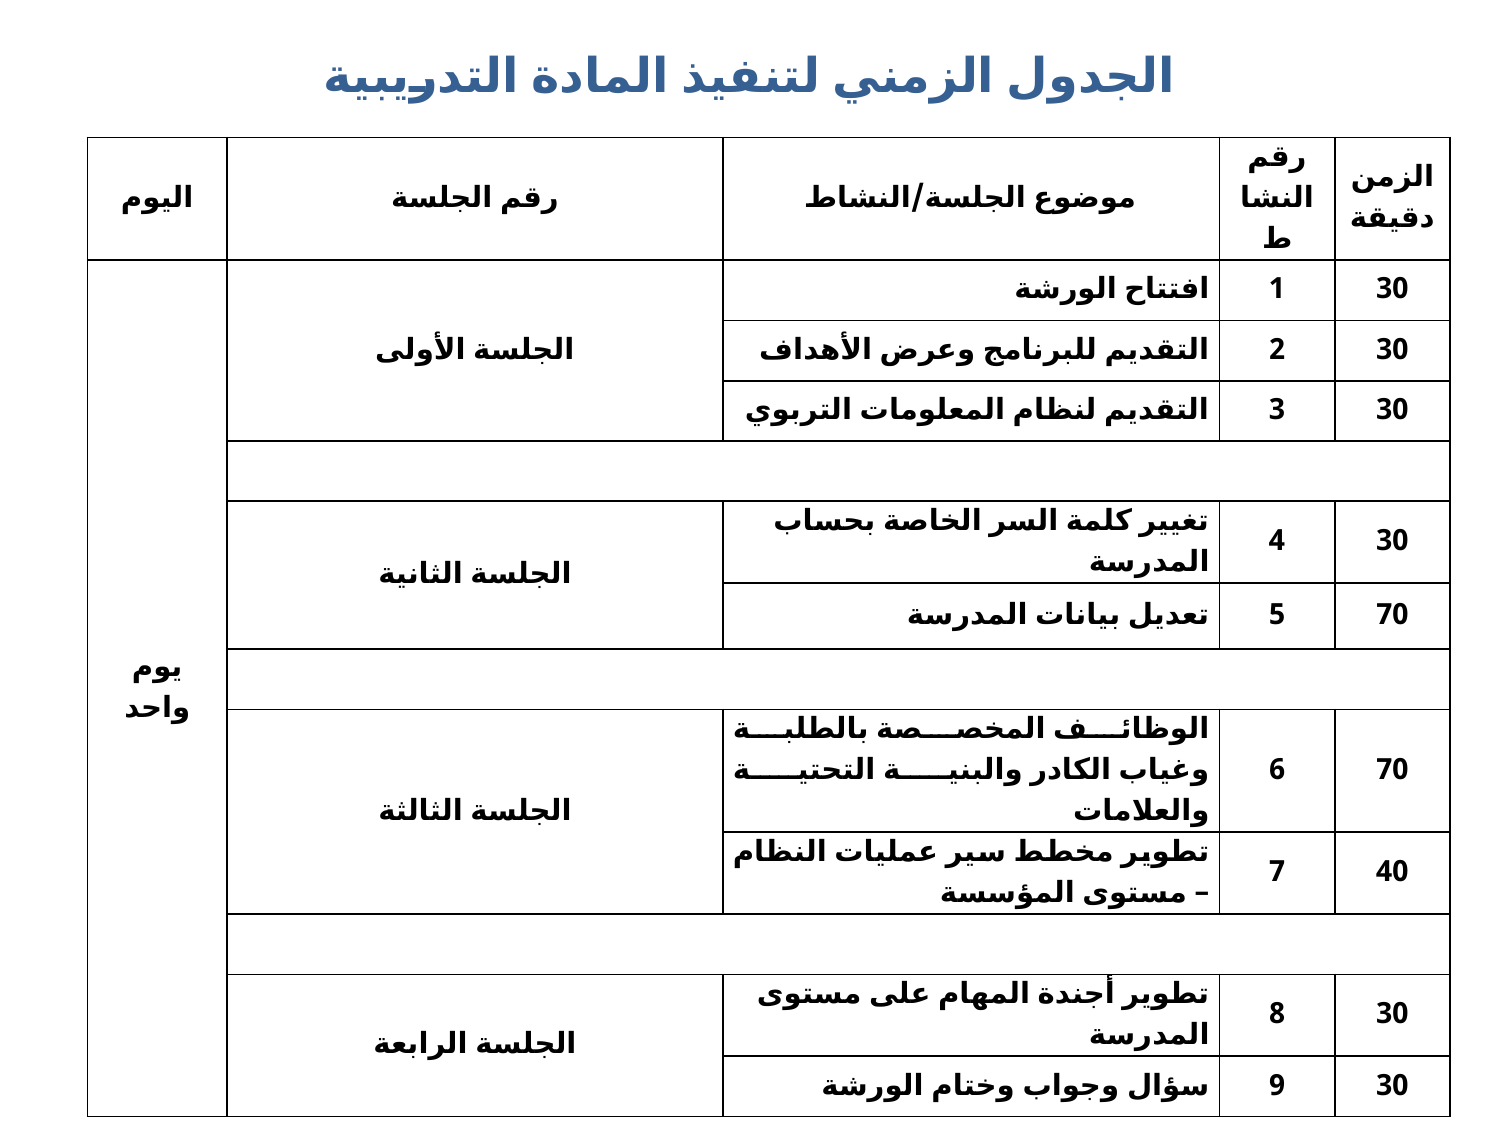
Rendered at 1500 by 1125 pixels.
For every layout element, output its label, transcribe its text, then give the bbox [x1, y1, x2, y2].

table_cell [228, 650, 1449, 709]
table_cell 3 [1220, 382, 1334, 440]
table_header موضوع الجلسة/النشاط [724, 138, 1219, 259]
table_cell 30 [1336, 975, 1449, 1055]
table_cell 70 [1336, 710, 1449, 831]
table_cell 7 [1220, 833, 1334, 913]
table_cell 70 [1336, 584, 1449, 648]
table_cell 9 [1220, 1057, 1334, 1116]
table_cell يوم واحد [88, 261, 226, 1116]
table_cell 8 [1220, 975, 1334, 1055]
table_cell 30 [1336, 321, 1449, 380]
table_cell 6 [1220, 710, 1334, 831]
table_header اليوم [88, 138, 226, 259]
table_cell [228, 915, 1449, 974]
table_cell التقديم لنظام المعلومات التربوي [724, 382, 1219, 440]
table_cell 30 [1336, 502, 1449, 582]
table_cell 1 [1220, 261, 1334, 320]
table_cell 40 [1336, 833, 1449, 913]
table_cell [228, 442, 1449, 500]
table_cell افتتاح الورشة [724, 261, 1219, 320]
table_cell الجلسة الثالثة [228, 710, 722, 913]
table_cell 30 [1336, 1057, 1449, 1116]
table_cell الجلسة الأولى [228, 261, 722, 440]
table_cell 2 [1220, 321, 1334, 380]
table_cell الوظائف المخصصة بالطلبة وغياب الكادر والبنية التحتية والعلامات [724, 710, 1219, 831]
table_header رقم الجلسة [228, 138, 722, 259]
table_cell الجلسة الثانية [228, 502, 722, 648]
table_cell 4 [1220, 502, 1334, 582]
table_header رقم النشاط [1220, 138, 1334, 259]
table_cell تغيير كلمة السر الخاصة بحساب المدرسة [724, 502, 1219, 582]
table_cell تطوير مخطط سير عمليات النظام – مستوى المؤسسة [724, 833, 1219, 913]
table_cell تطوير أجندة المهام على مستوى المدرسة [724, 975, 1219, 1055]
table_cell 30 [1336, 261, 1449, 320]
table_header الزمن دقيقة [1336, 138, 1449, 259]
table_cell 5 [1220, 584, 1334, 648]
table_cell التقديم للبرنامج وعرض الأهداف [724, 321, 1219, 380]
table_cell تعديل بيانات المدرسة [724, 584, 1219, 648]
table_cell سؤال وجواب وختام الورشة [724, 1057, 1219, 1116]
text_box الجدول الزمني لتنفيذ المادة التدريبية [287, 37, 1213, 137]
table_cell 30 [1336, 382, 1449, 440]
table_cell الجلسة الرابعة [228, 975, 722, 1116]
